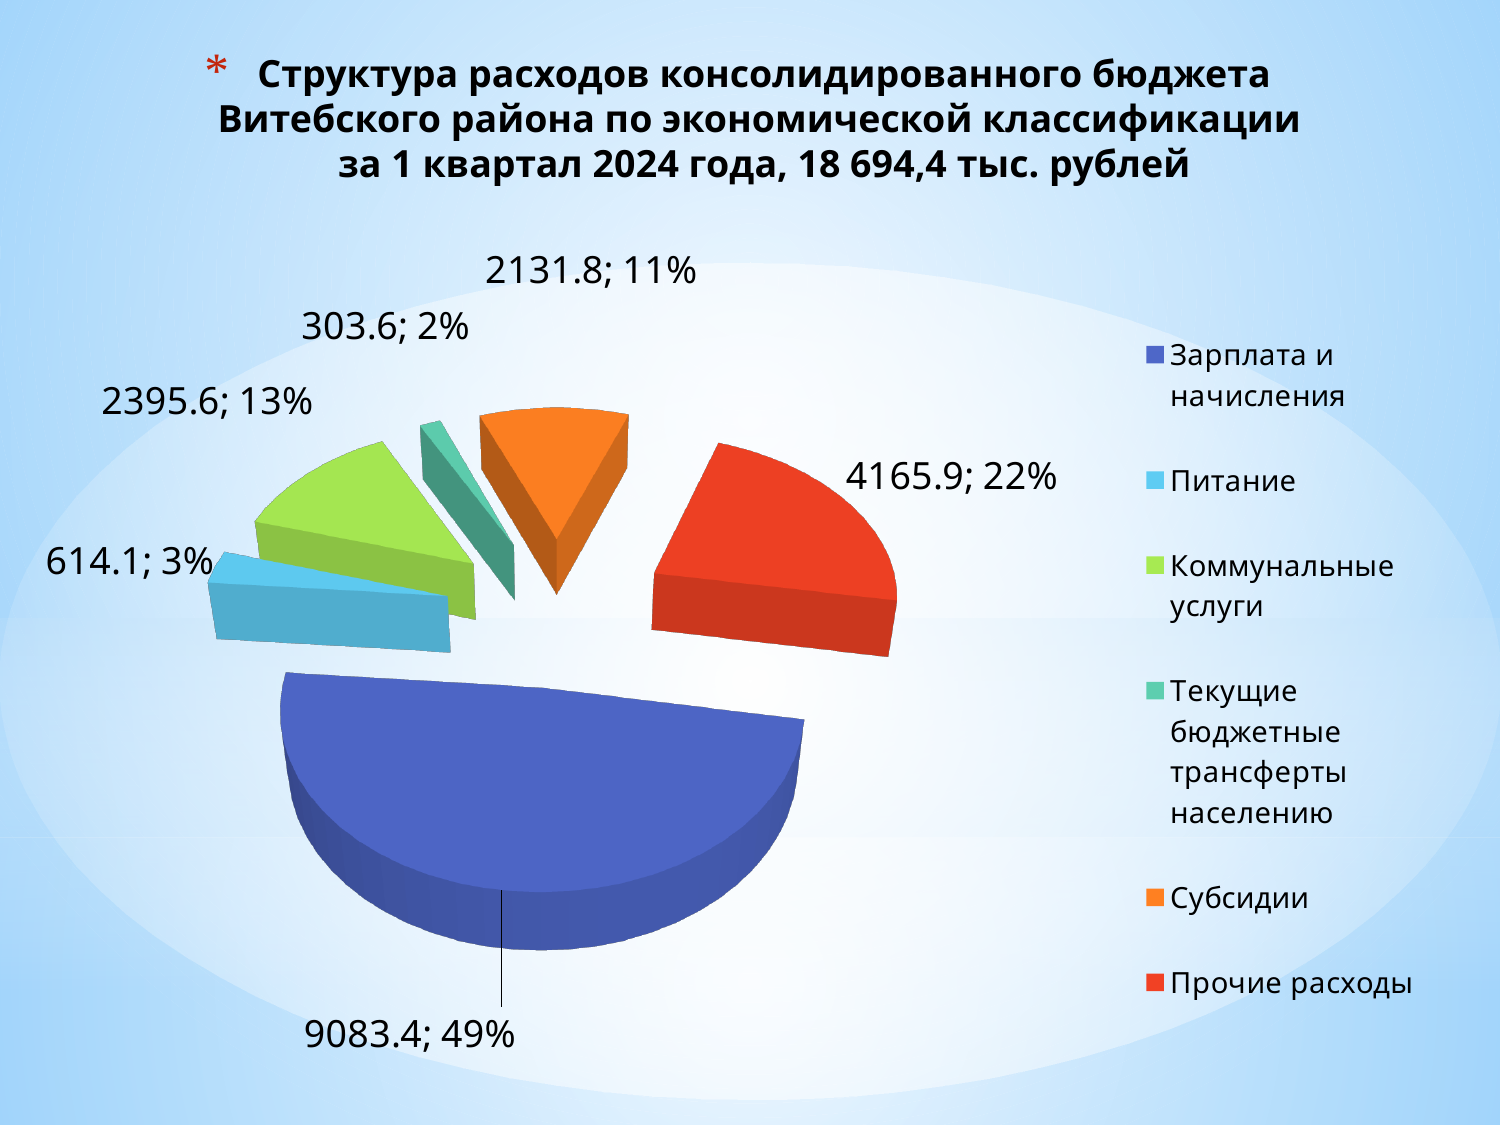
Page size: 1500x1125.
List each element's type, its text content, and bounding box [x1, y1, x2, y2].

chart [40, 231, 1460, 1095]
title Структура расходов консолидированного бюджета Витебского района по экономической классификации за 1 квартал 2024 года, 18 694,4 тыс. рублей [76, 42, 1400, 229]
